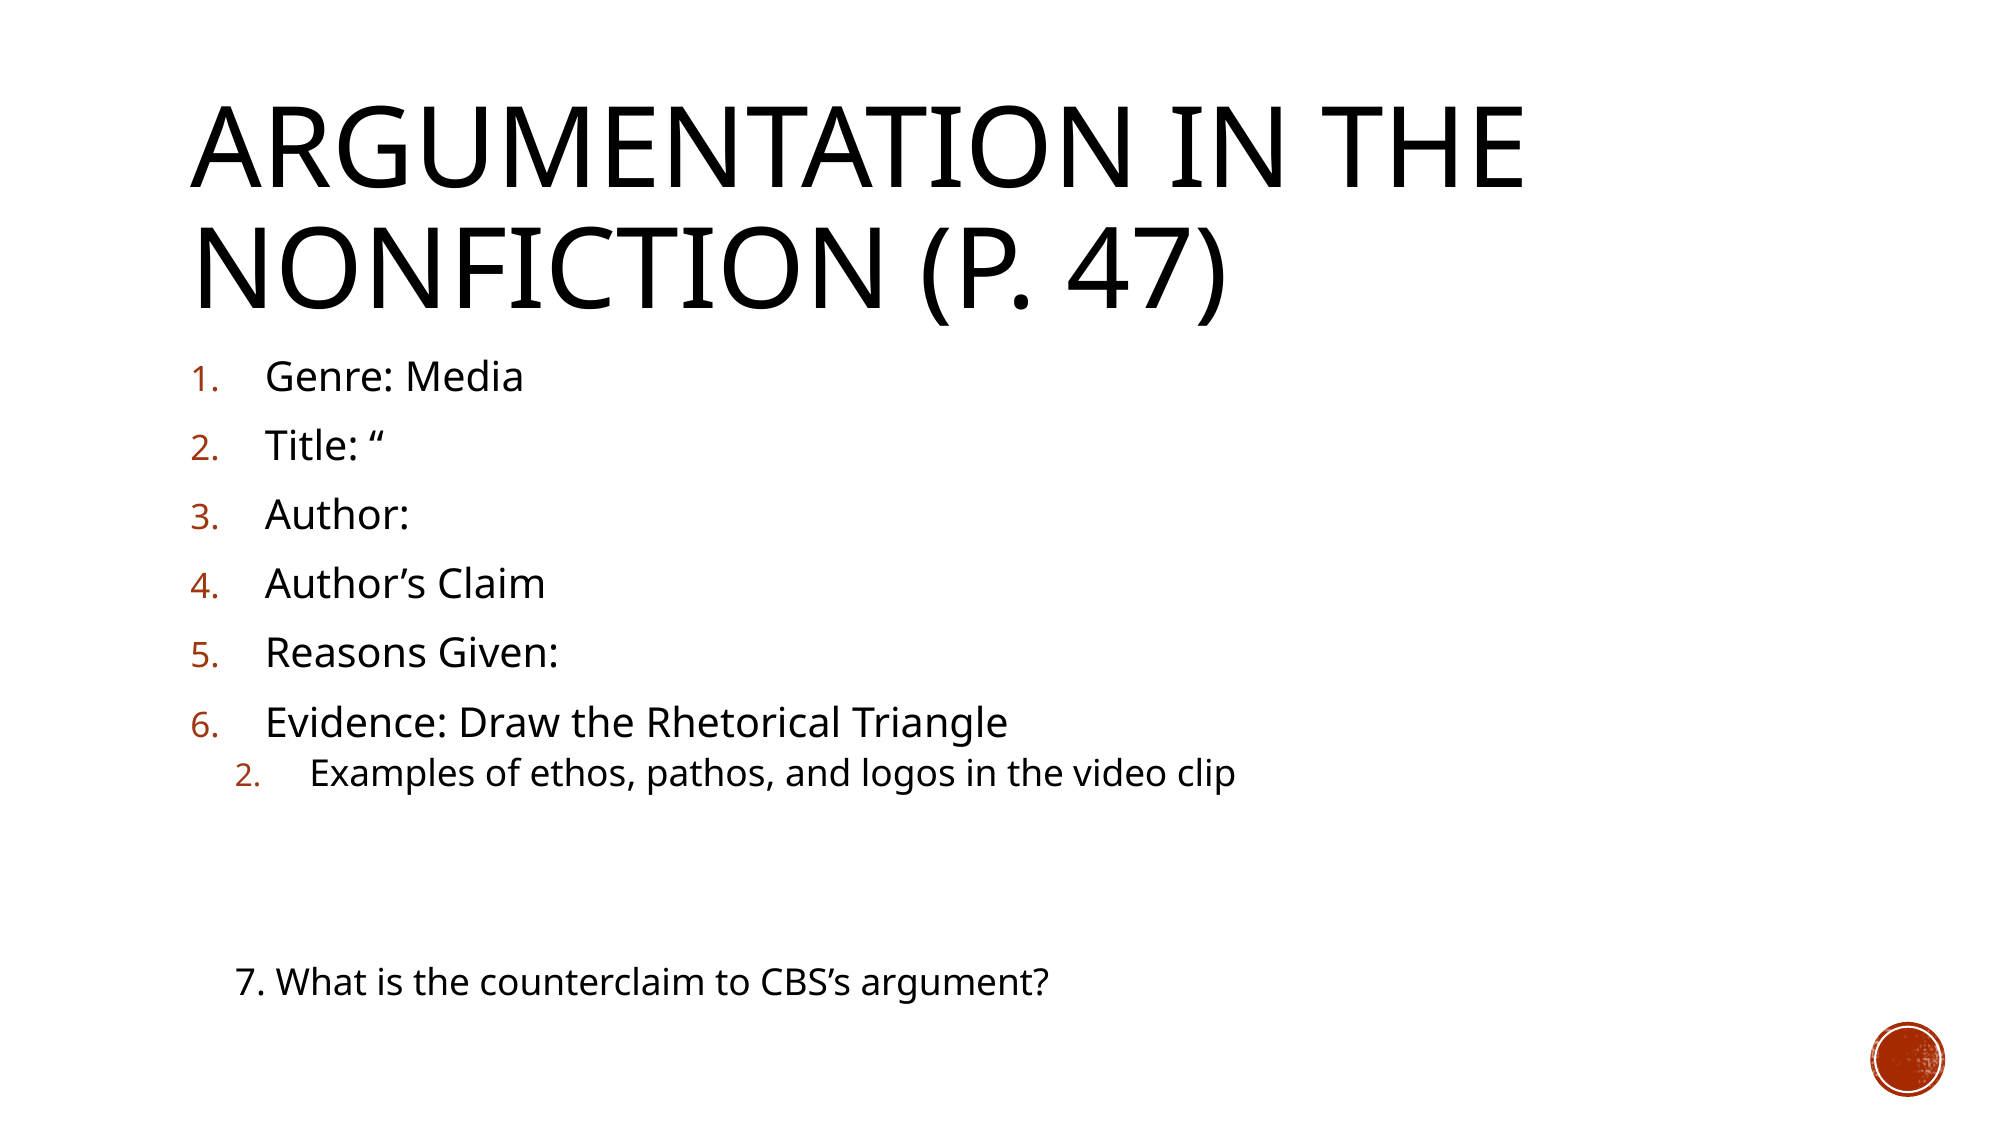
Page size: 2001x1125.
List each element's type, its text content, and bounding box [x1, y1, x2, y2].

list Genre: Media Title: “ Author: Author’s Claim Reasons Given: Evidence: Draw the Rhetorical Triangle Examples of ethos, pathos, and logos in the video clip 7. What is the counterclaim to CBS’s argument? [175, 348, 1826, 1013]
title Argumentation in the Nonfiction (p. 47) [175, 79, 1826, 344]
